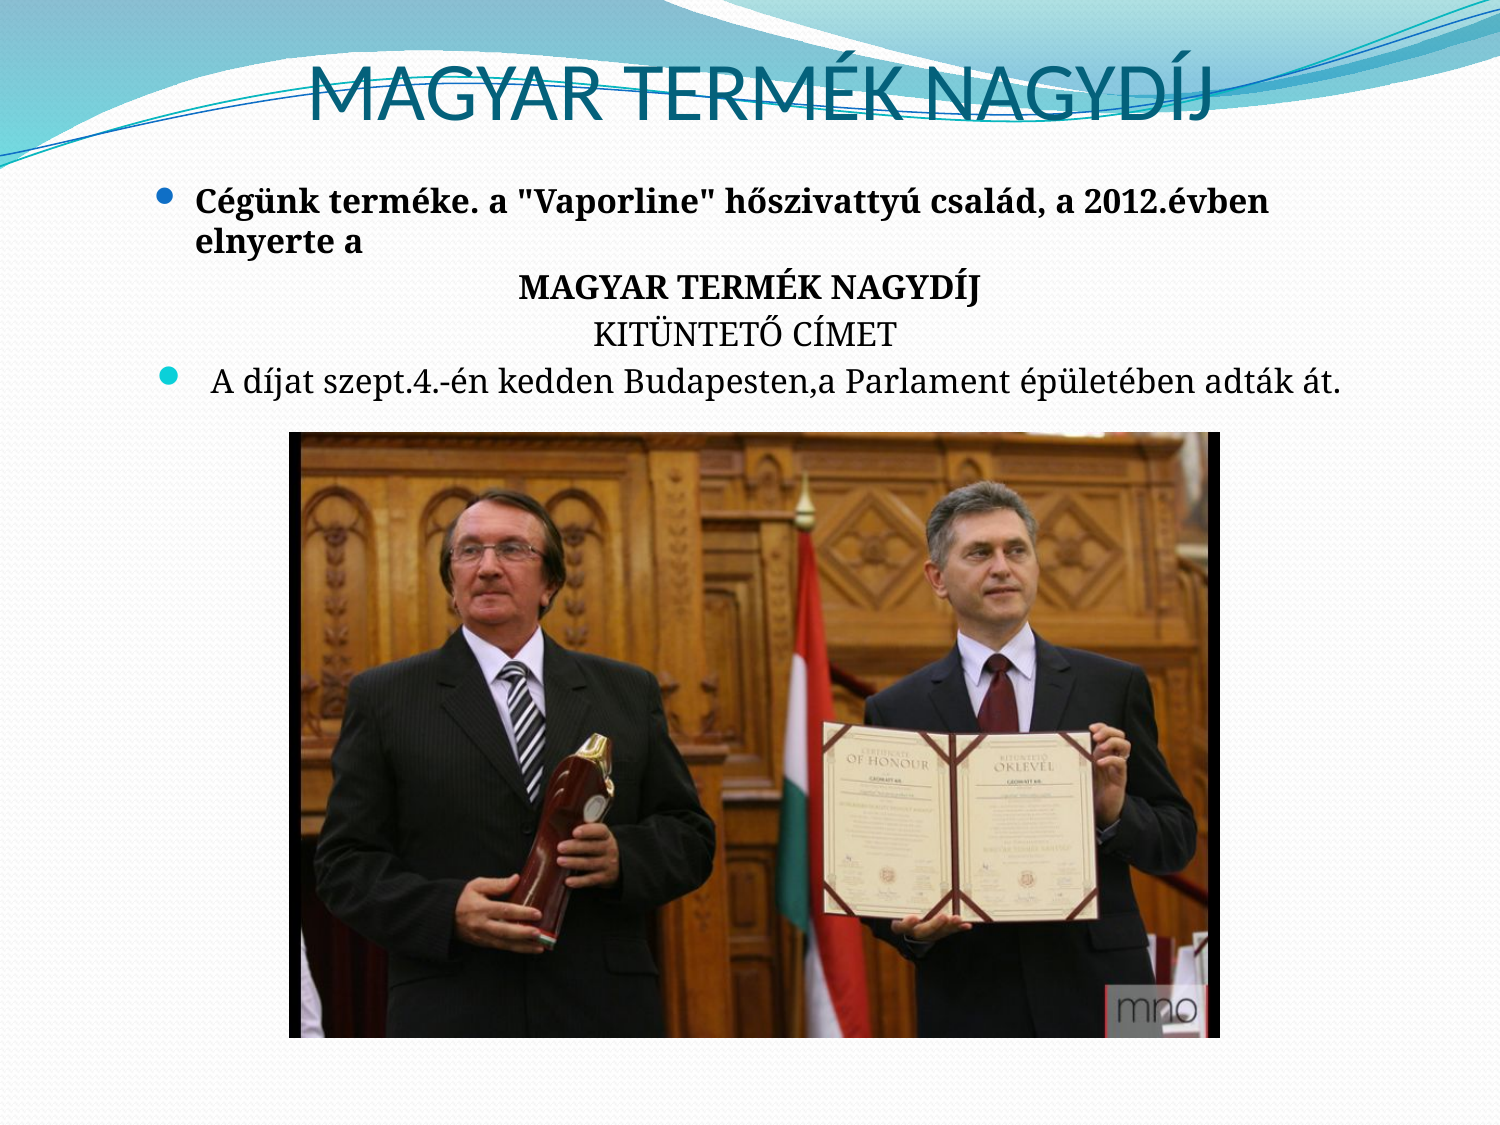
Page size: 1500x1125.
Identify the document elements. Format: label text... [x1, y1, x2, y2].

title MAGYAR TERMÉK NAGYDÍJ [76, 19, 1427, 138]
list Cégünk terméke. a "Vaporline" hőszivattyú család, a 2012.évben elnyerte a MAGYAR TERMÉK NAGYDÍJ KITÜNTETŐ CÍMET A díjat szept.4.-én kedden Budapesten,a Parlament épületében adták át. [75, 172, 1425, 1038]
picture [288, 432, 1221, 1038]
